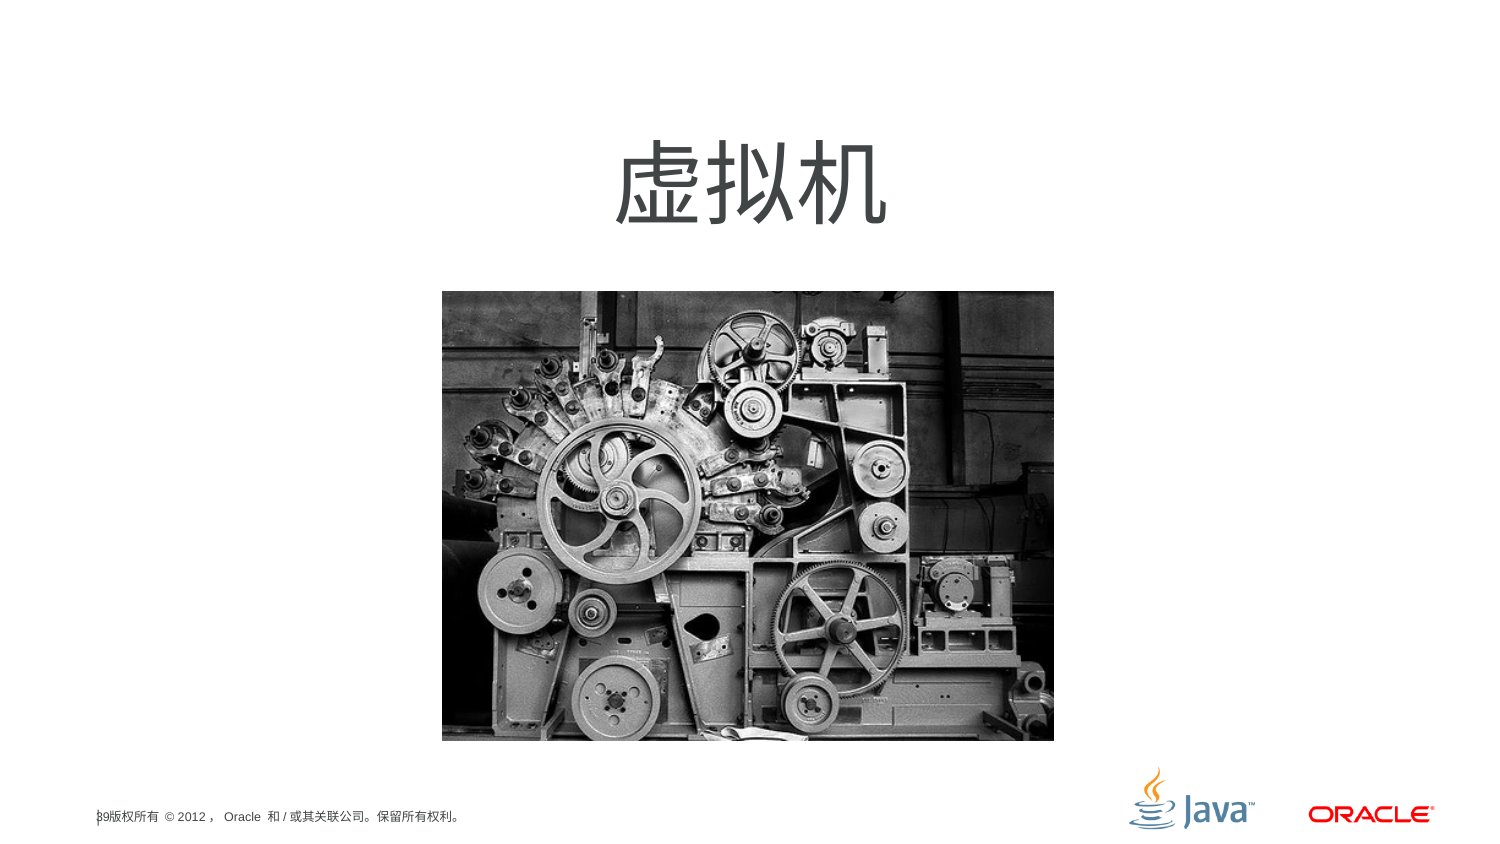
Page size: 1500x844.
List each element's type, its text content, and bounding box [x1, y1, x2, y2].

picture [442, 291, 1054, 741]
picture [1109, 762, 1266, 834]
picture [1293, 790, 1445, 838]
text_box 虚拟机 [298, 118, 1203, 294]
